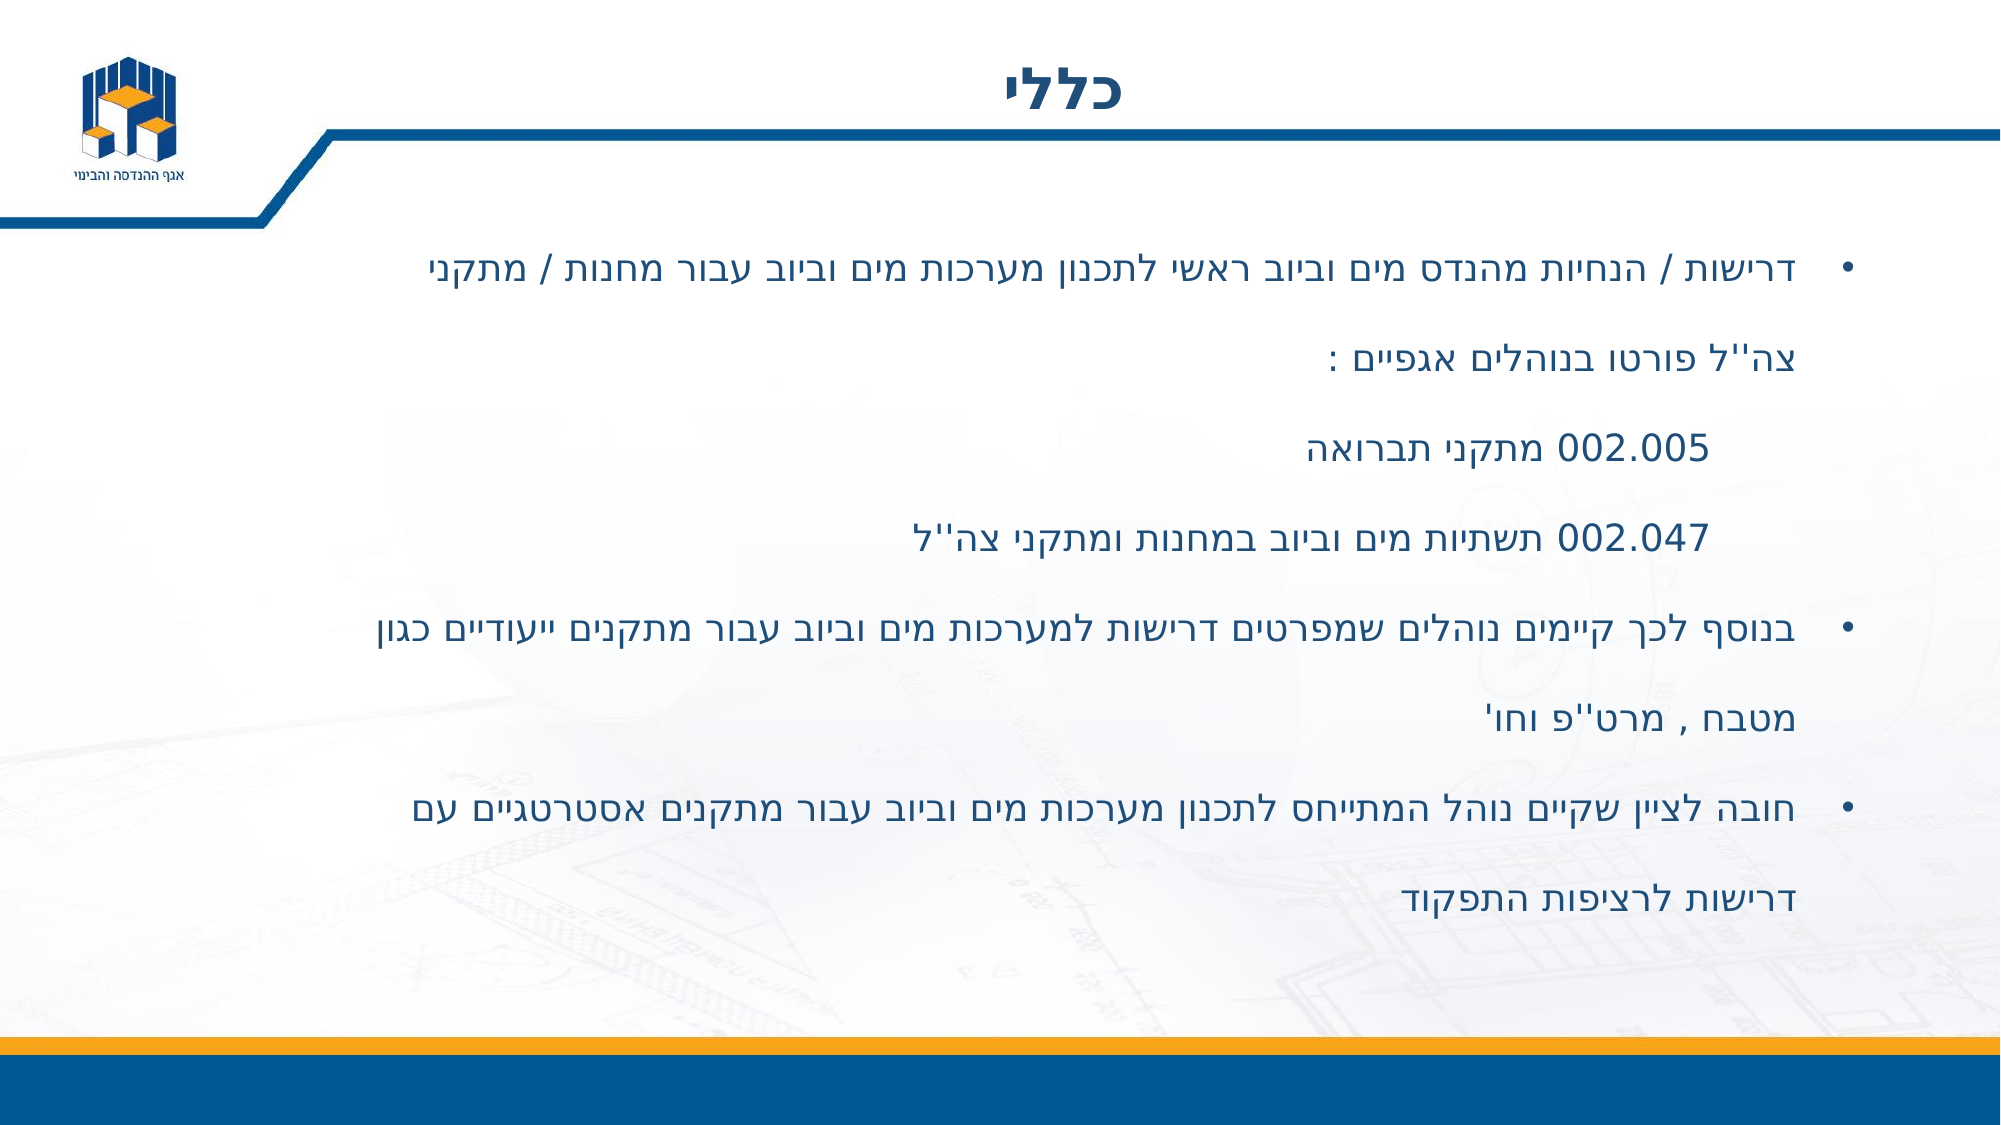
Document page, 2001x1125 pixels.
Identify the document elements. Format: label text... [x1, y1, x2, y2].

text_box דרישות / הנחיות מהנדס מים וביוב ראשי לתכנון מערכות מים וביוב עבור מחנות / מתקני צה''ל פורטו בנוהלים אגפיים : 002.005 מתקני תברואה 002.047 תשתיות מים וביוב במחנות ומתקני צה''ל בנוסף לכך קיימים נוהלים שמפרטים דרישות למערכות מים וביוב עבור מתקנים ייעודיים כגון מטבח , מרט''פ וחו' חובה לציין שקיים נוהל המתייחס לתכנון מערכות מים וביוב עבור מתקנים אסטרטגיים עם דרישות לרציפות התפקוד [351, 191, 1871, 1125]
text_box כללי [373, 51, 1755, 122]
picture [0, 0, 2001, 1125]
